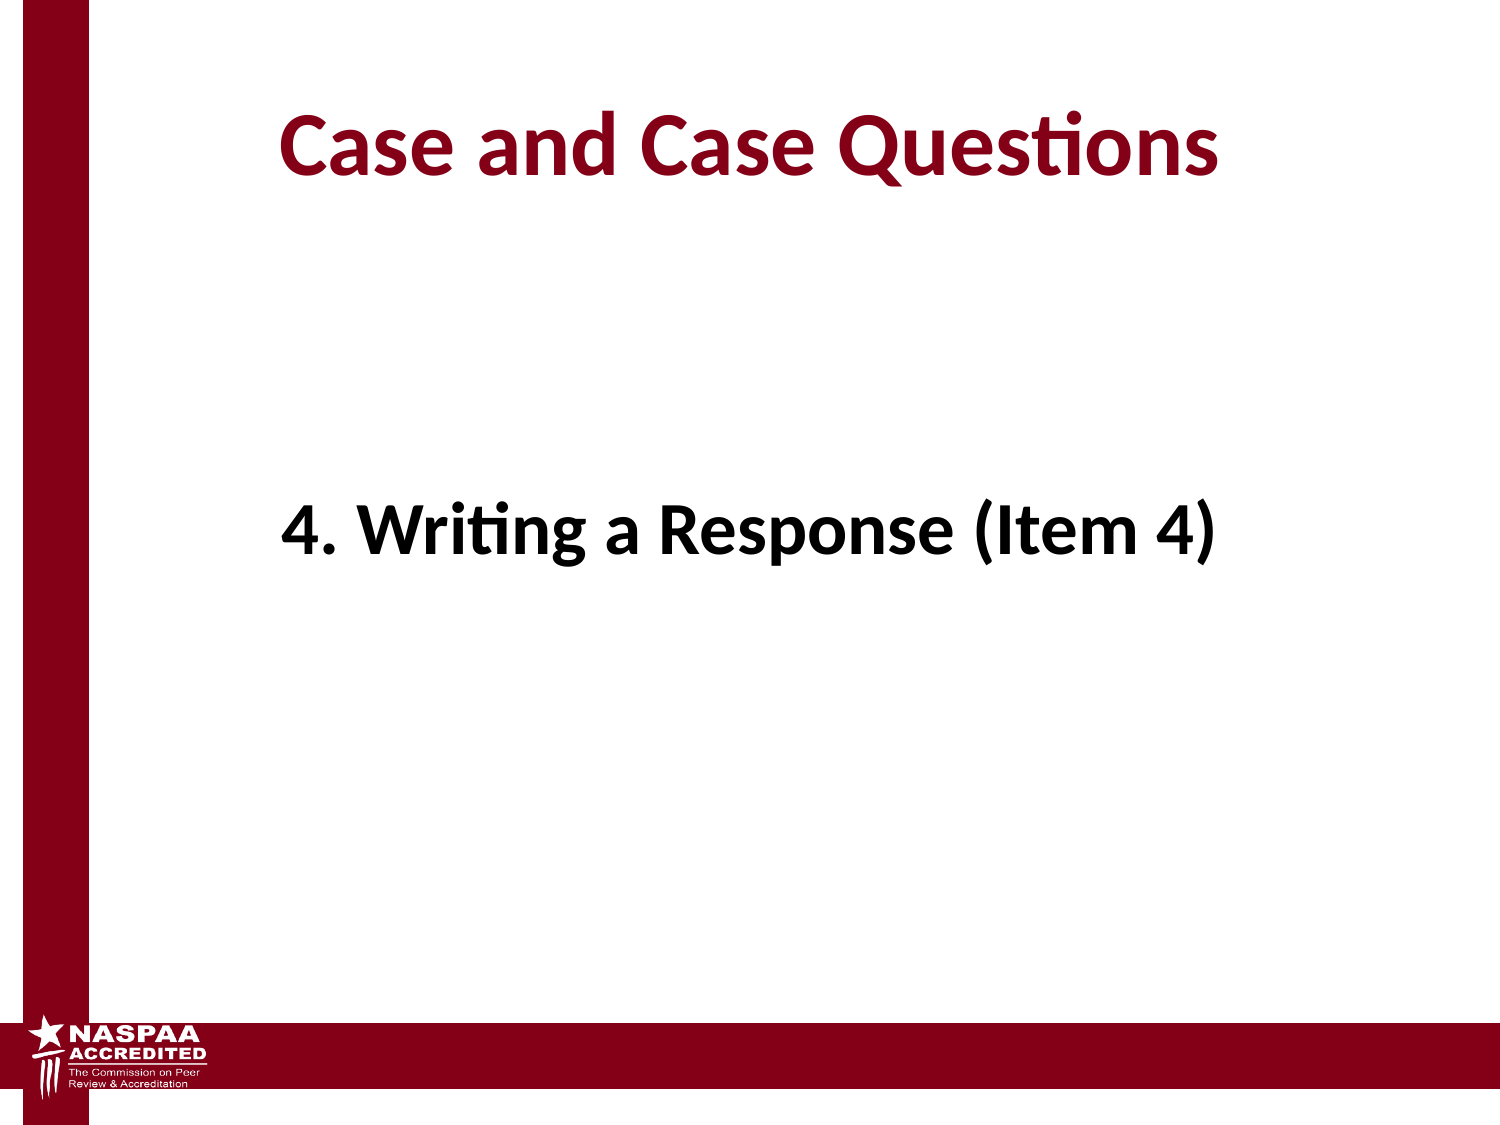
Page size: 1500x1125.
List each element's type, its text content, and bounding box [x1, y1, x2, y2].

list 4. Writing a Response (Item 4) [99, 262, 1400, 938]
title Case and Case Questions [75, 45, 1425, 233]
picture [20, 1003, 215, 1110]
